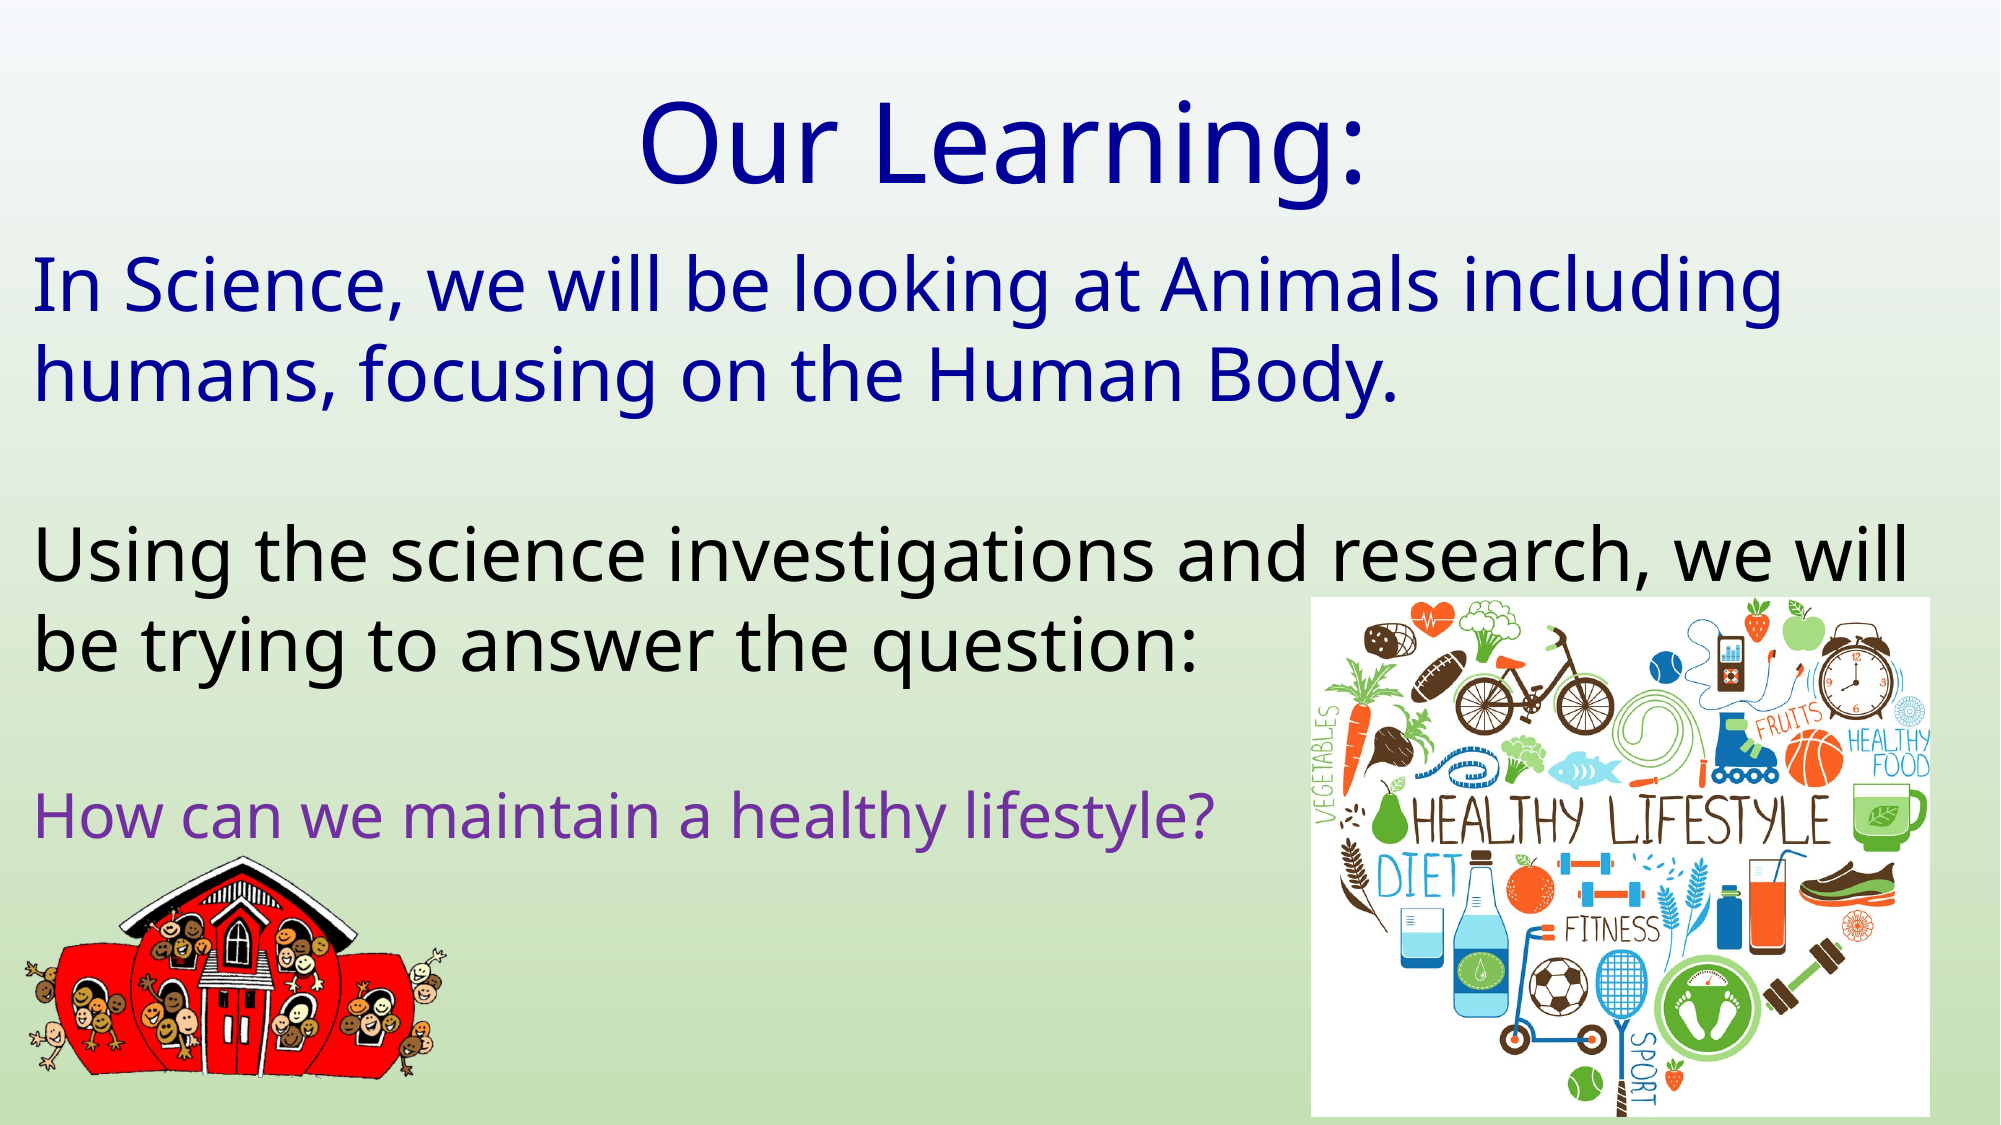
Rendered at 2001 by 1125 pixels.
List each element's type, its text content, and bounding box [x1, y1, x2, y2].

text_box Our Learning: [0, 43, 2000, 214]
text_box In Science, we will be looking at Animals including humans, focusing on the Human Body. Using the science investigations and research, we will be trying to answer the question: How can we maintain a healthy lifestyle? [17, 228, 2000, 949]
picture [1311, 597, 1930, 1117]
picture [17, 846, 462, 1104]
